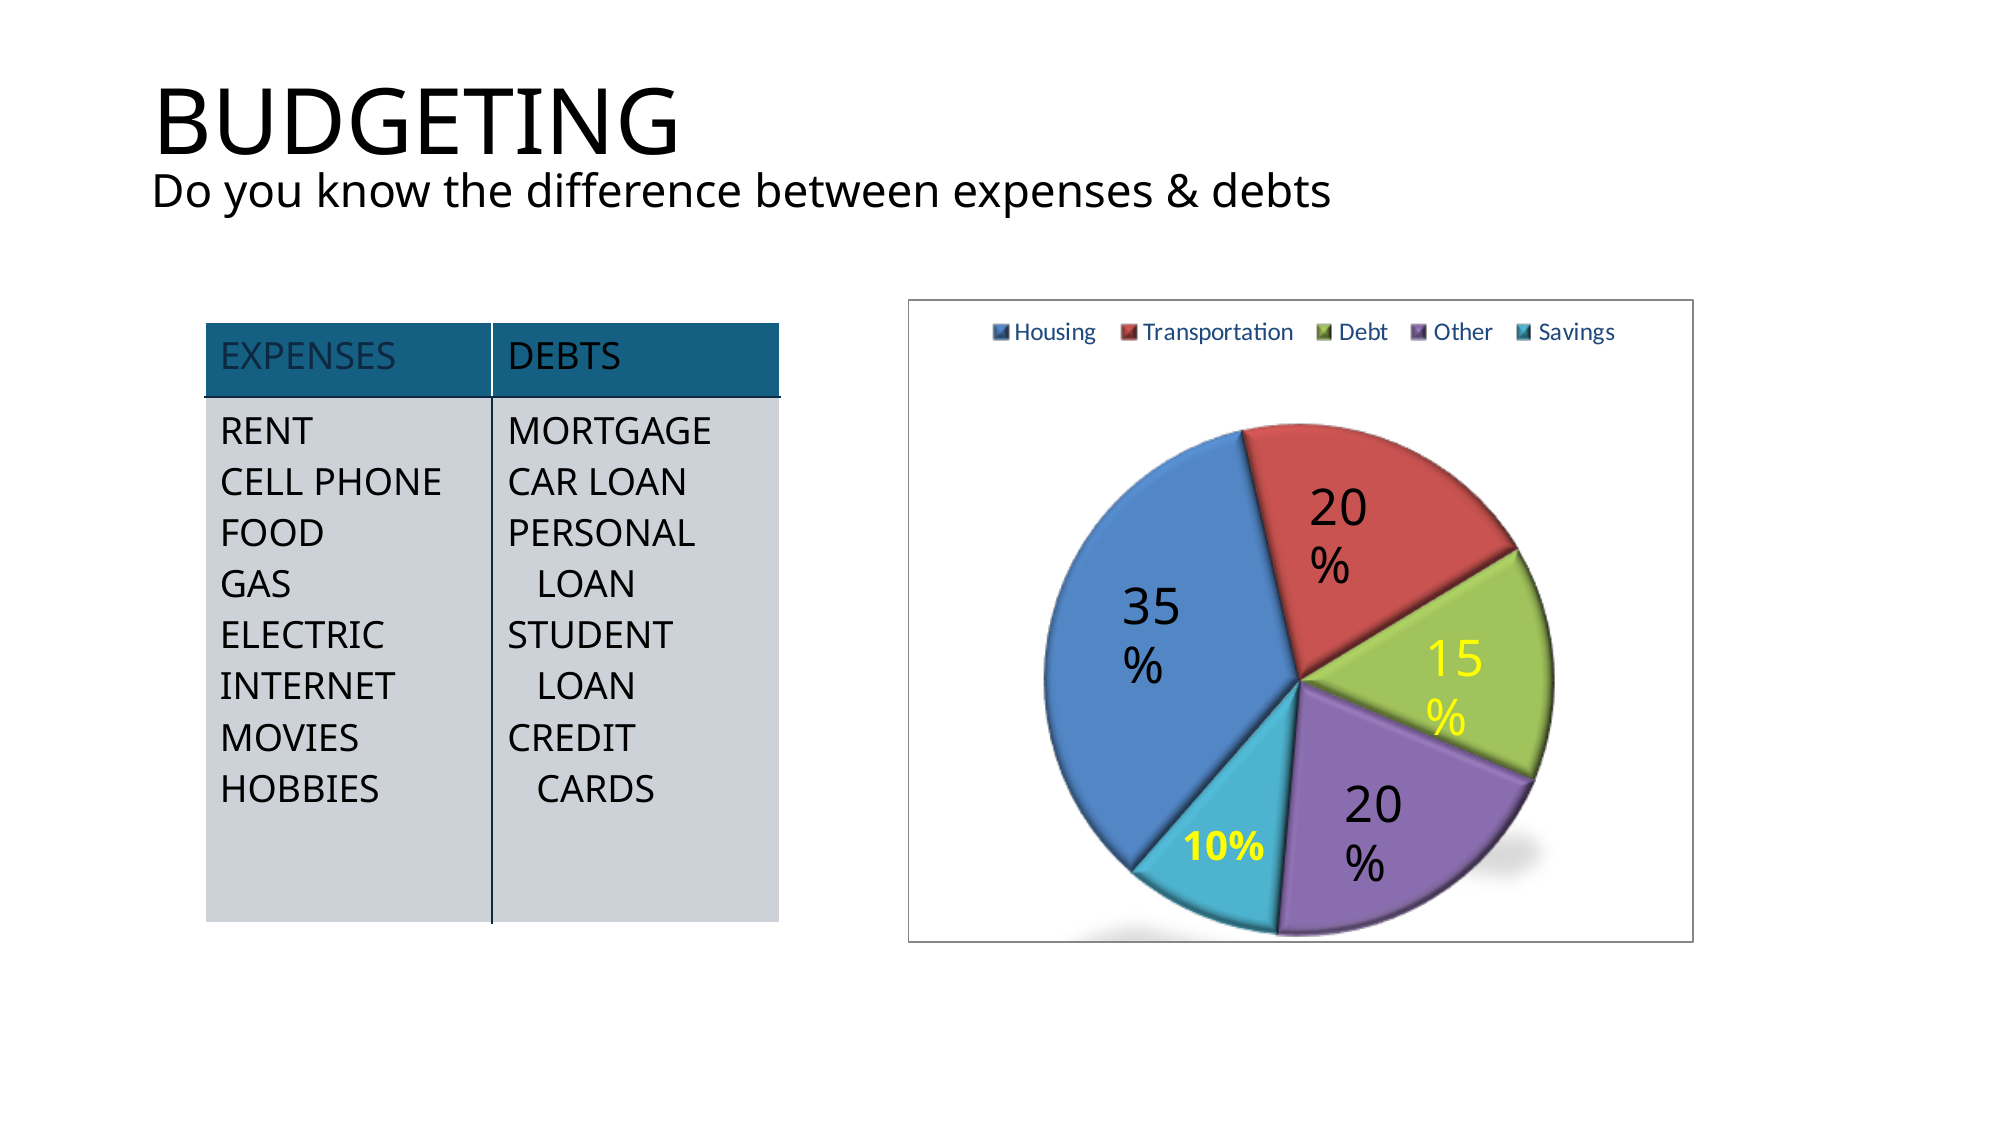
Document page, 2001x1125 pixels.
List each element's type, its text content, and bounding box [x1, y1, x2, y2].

list Do you know the difference between expenses & debts [136, 176, 1424, 251]
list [899, 290, 1701, 950]
table_header DEBTS [493, 323, 779, 396]
table_cell RENT CELL PHONE FOOD GAS ELECTRIC INTERNET MOVIES HOBBIES [206, 398, 491, 922]
table_cell MORTGAGE CAR LOAN PERSONAL LOAN STUDENT LOAN CREDIT CARDS [493, 398, 779, 922]
title BUDGETING [137, 16, 1863, 234]
table_header EXPENSES [206, 323, 491, 396]
